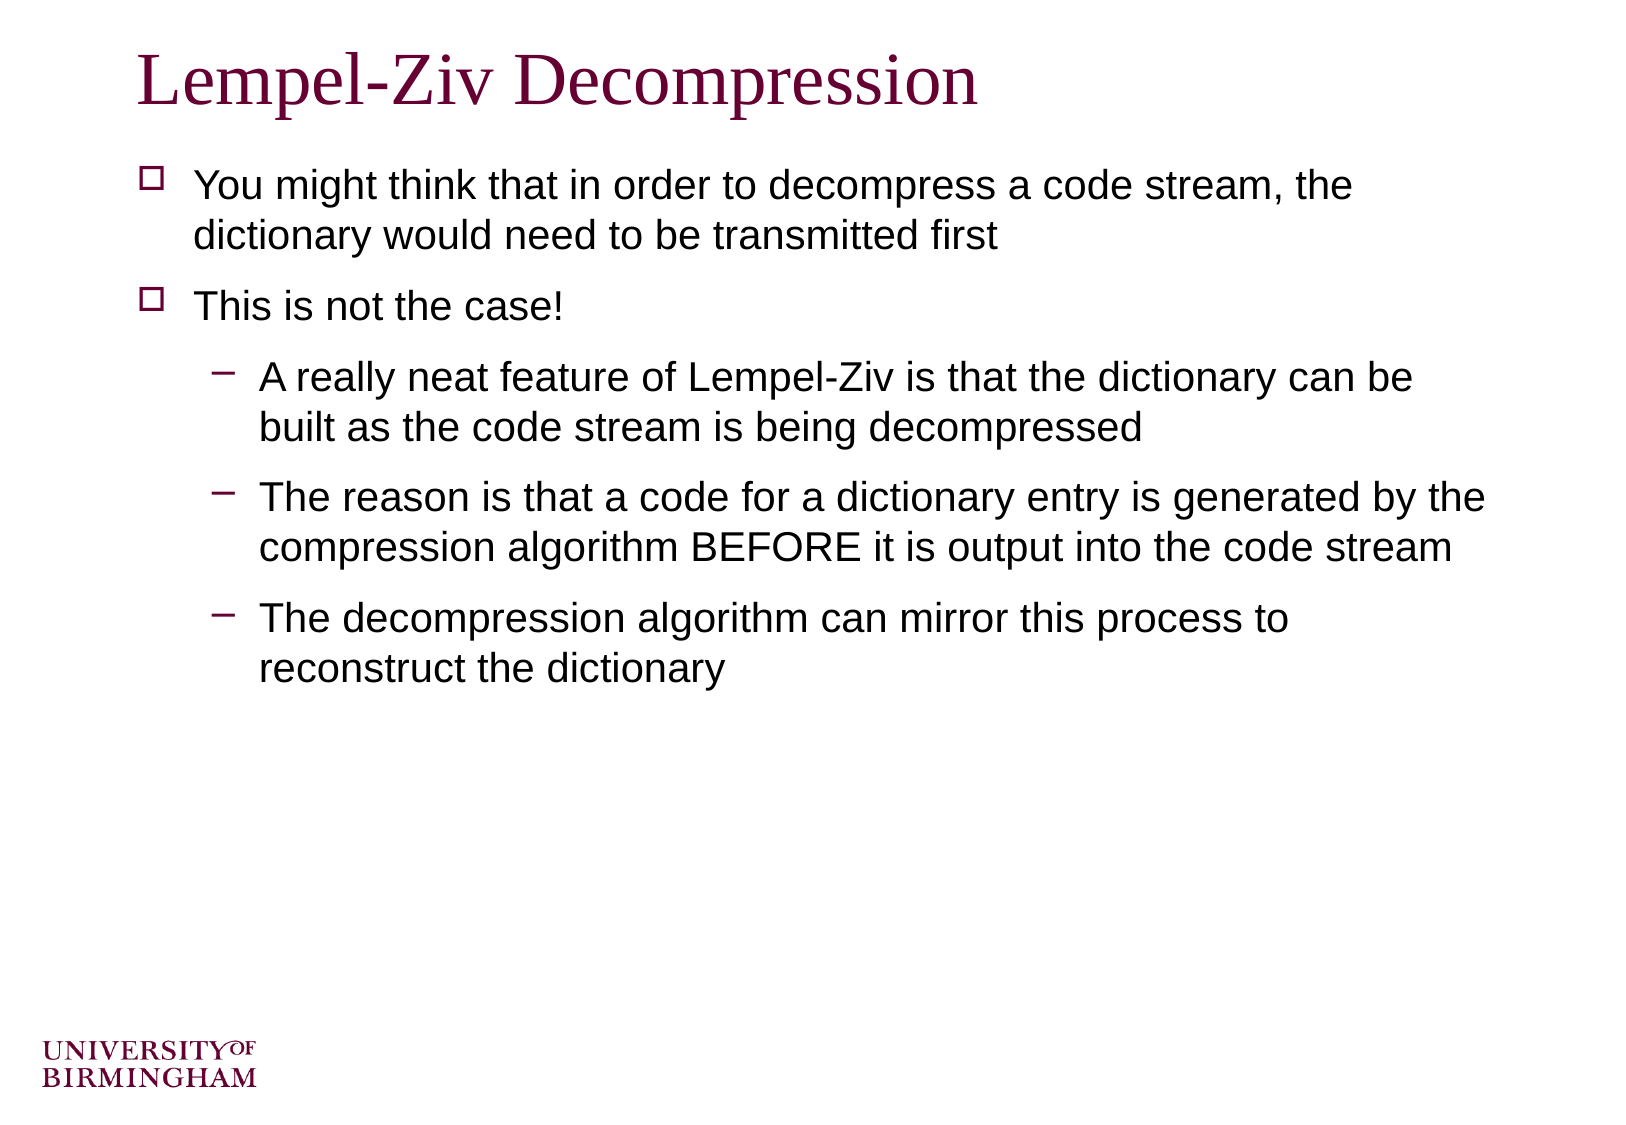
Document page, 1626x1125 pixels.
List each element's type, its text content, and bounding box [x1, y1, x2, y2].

picture [0, 1002, 298, 1125]
list You might think that in order to decompress a code stream, the dictionary would need to be transmitted first This is not the case! A really neat feature of Lempel-Ziv is that the dictionary can be built as the code stream is being decompressed The reason is that a code for a dictionary entry is generated by the compression algorithm BEFORE it is output into the code stream The decompression algorithm can mirror this process to reconstruct the dictionary [121, 149, 1517, 1001]
title Lempel-Ziv Decompression [121, 0, 1504, 149]
